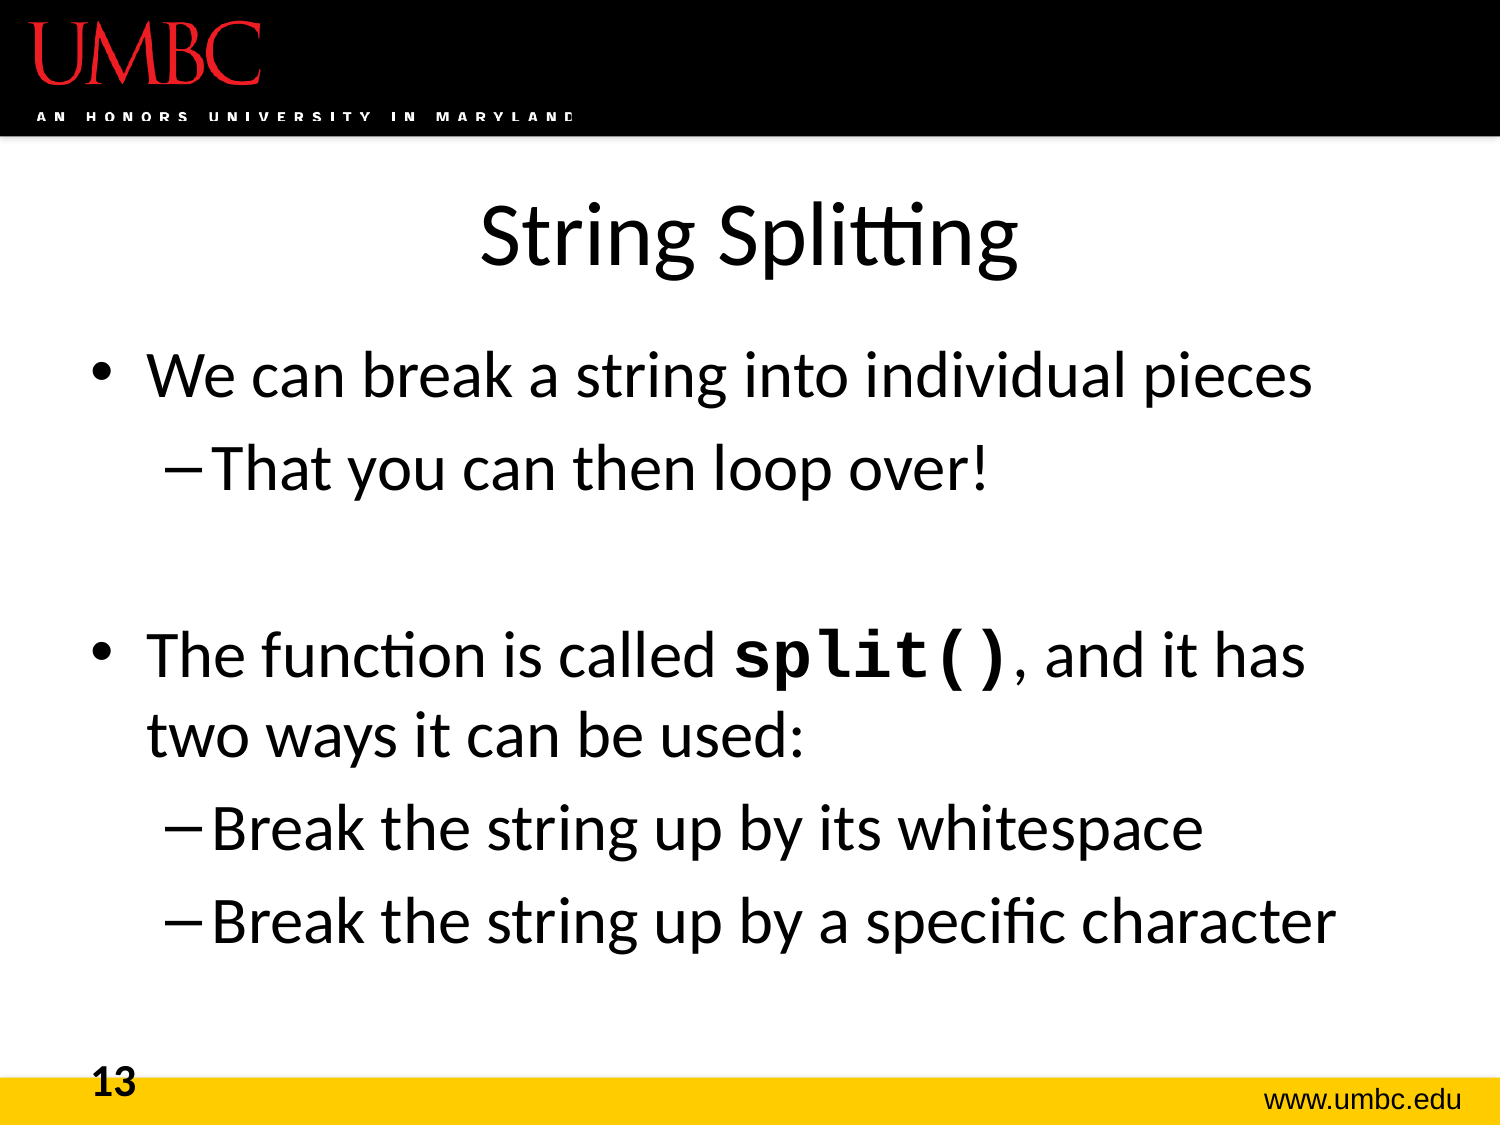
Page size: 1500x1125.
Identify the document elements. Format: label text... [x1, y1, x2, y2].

list We can break a string into individual pieces That you can then loop over! The function is called split(), and it has two ways it can be used: Break the string up by its whitespace Break the string up by a specific character [75, 323, 1425, 1005]
title String Splitting [75, 135, 1425, 323]
slide_number 13 [75, 1042, 425, 1103]
